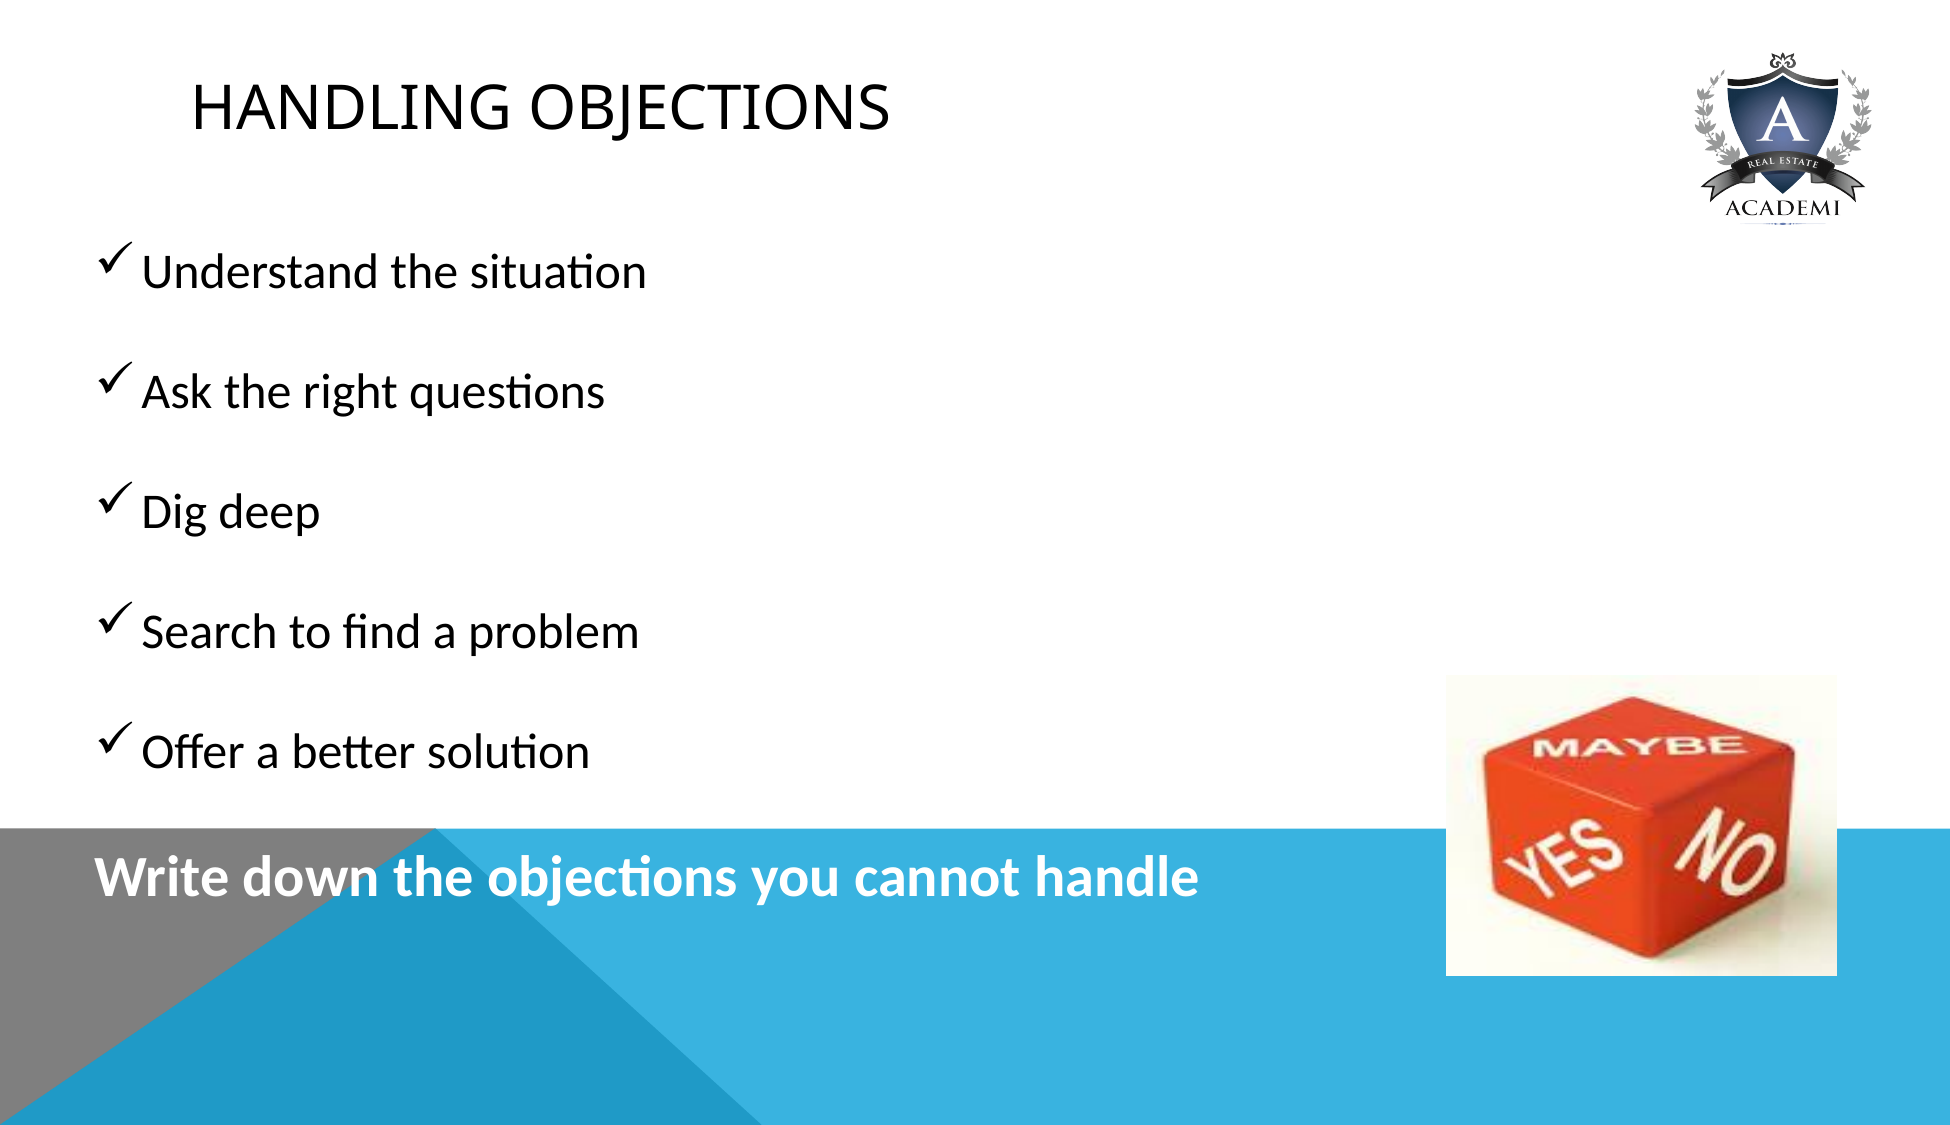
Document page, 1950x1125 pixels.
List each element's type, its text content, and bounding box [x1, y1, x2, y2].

picture [1694, 52, 1872, 226]
picture [1445, 675, 1837, 977]
text_box Understand the situation Ask the right questions Dig deep Search to find a problem Offer a better solution Write down the objections you cannot handle [79, 231, 1835, 916]
title Handling Objections [175, 60, 1689, 150]
